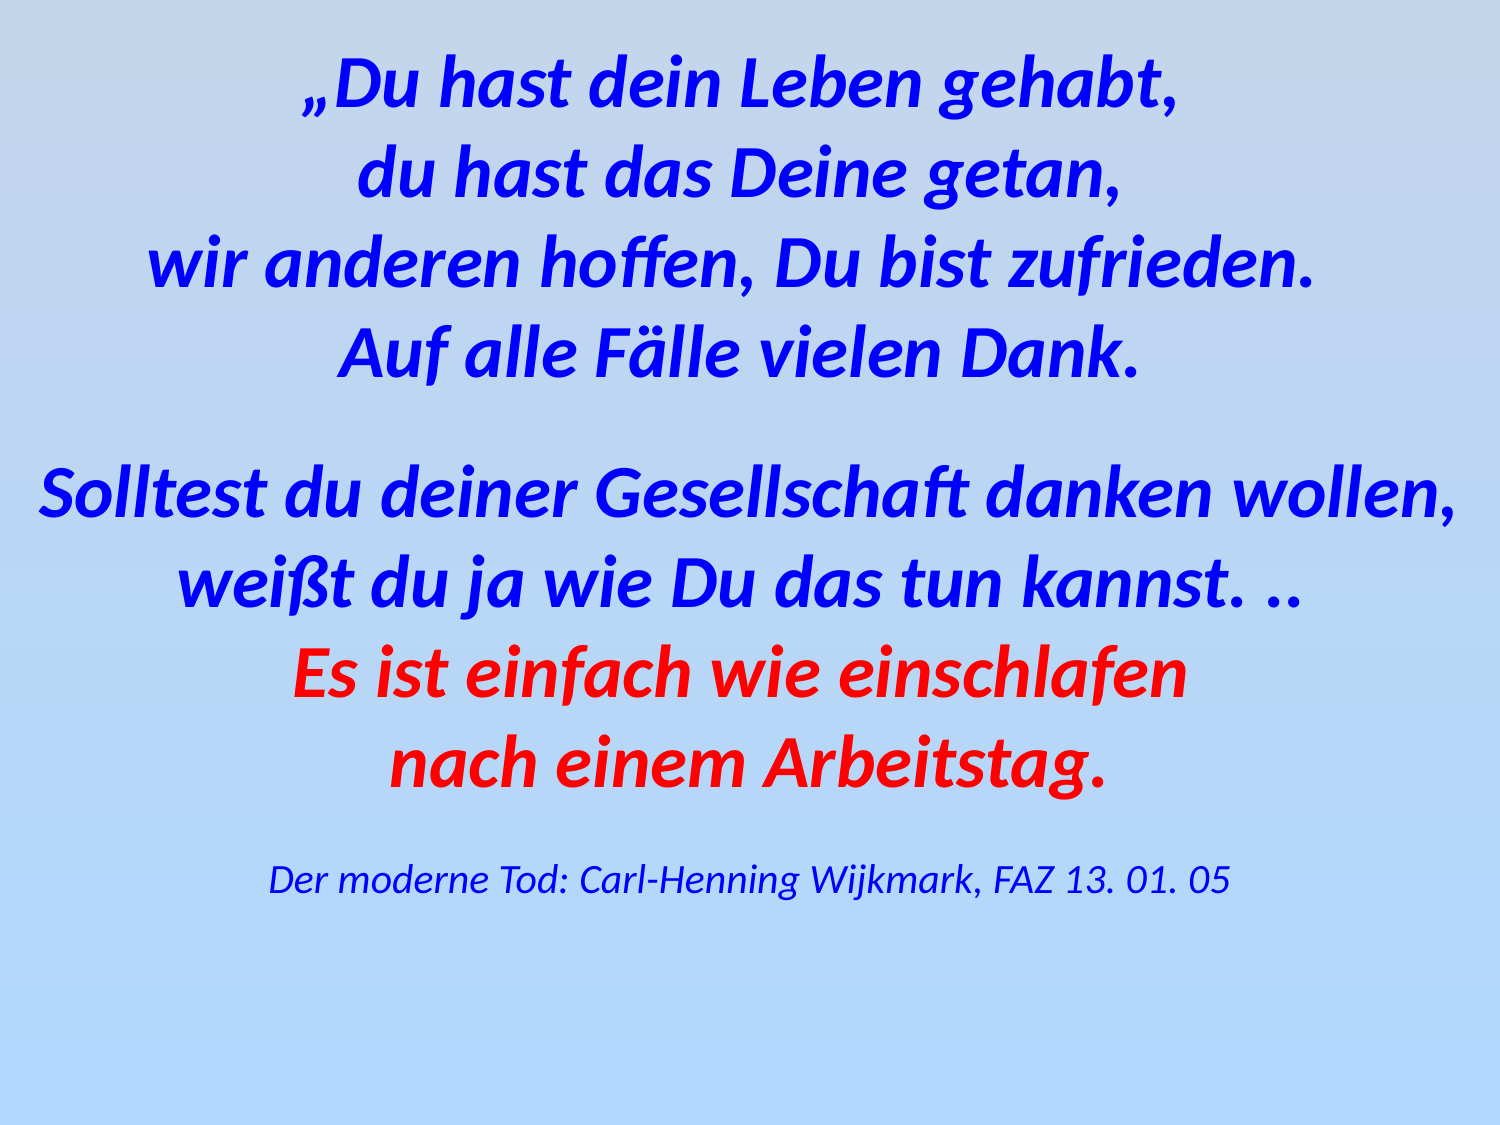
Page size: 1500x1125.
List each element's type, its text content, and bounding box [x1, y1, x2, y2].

text_box „Du hast dein Leben gehabt, du hast das Deine getan, wir anderen hoffen, Du bist zufrieden. Auf alle Fälle vielen Dank. Solltest du deiner Gesellschaft danken wollen, weißt du ja wie Du das tun kannst. .. Es ist einfach wie einschlafen nach einem Arbeitstag. Der moderne Tod: Carl-Henning Wijkmark, FAZ 13. 01. 05 [0, 0, 1500, 910]
